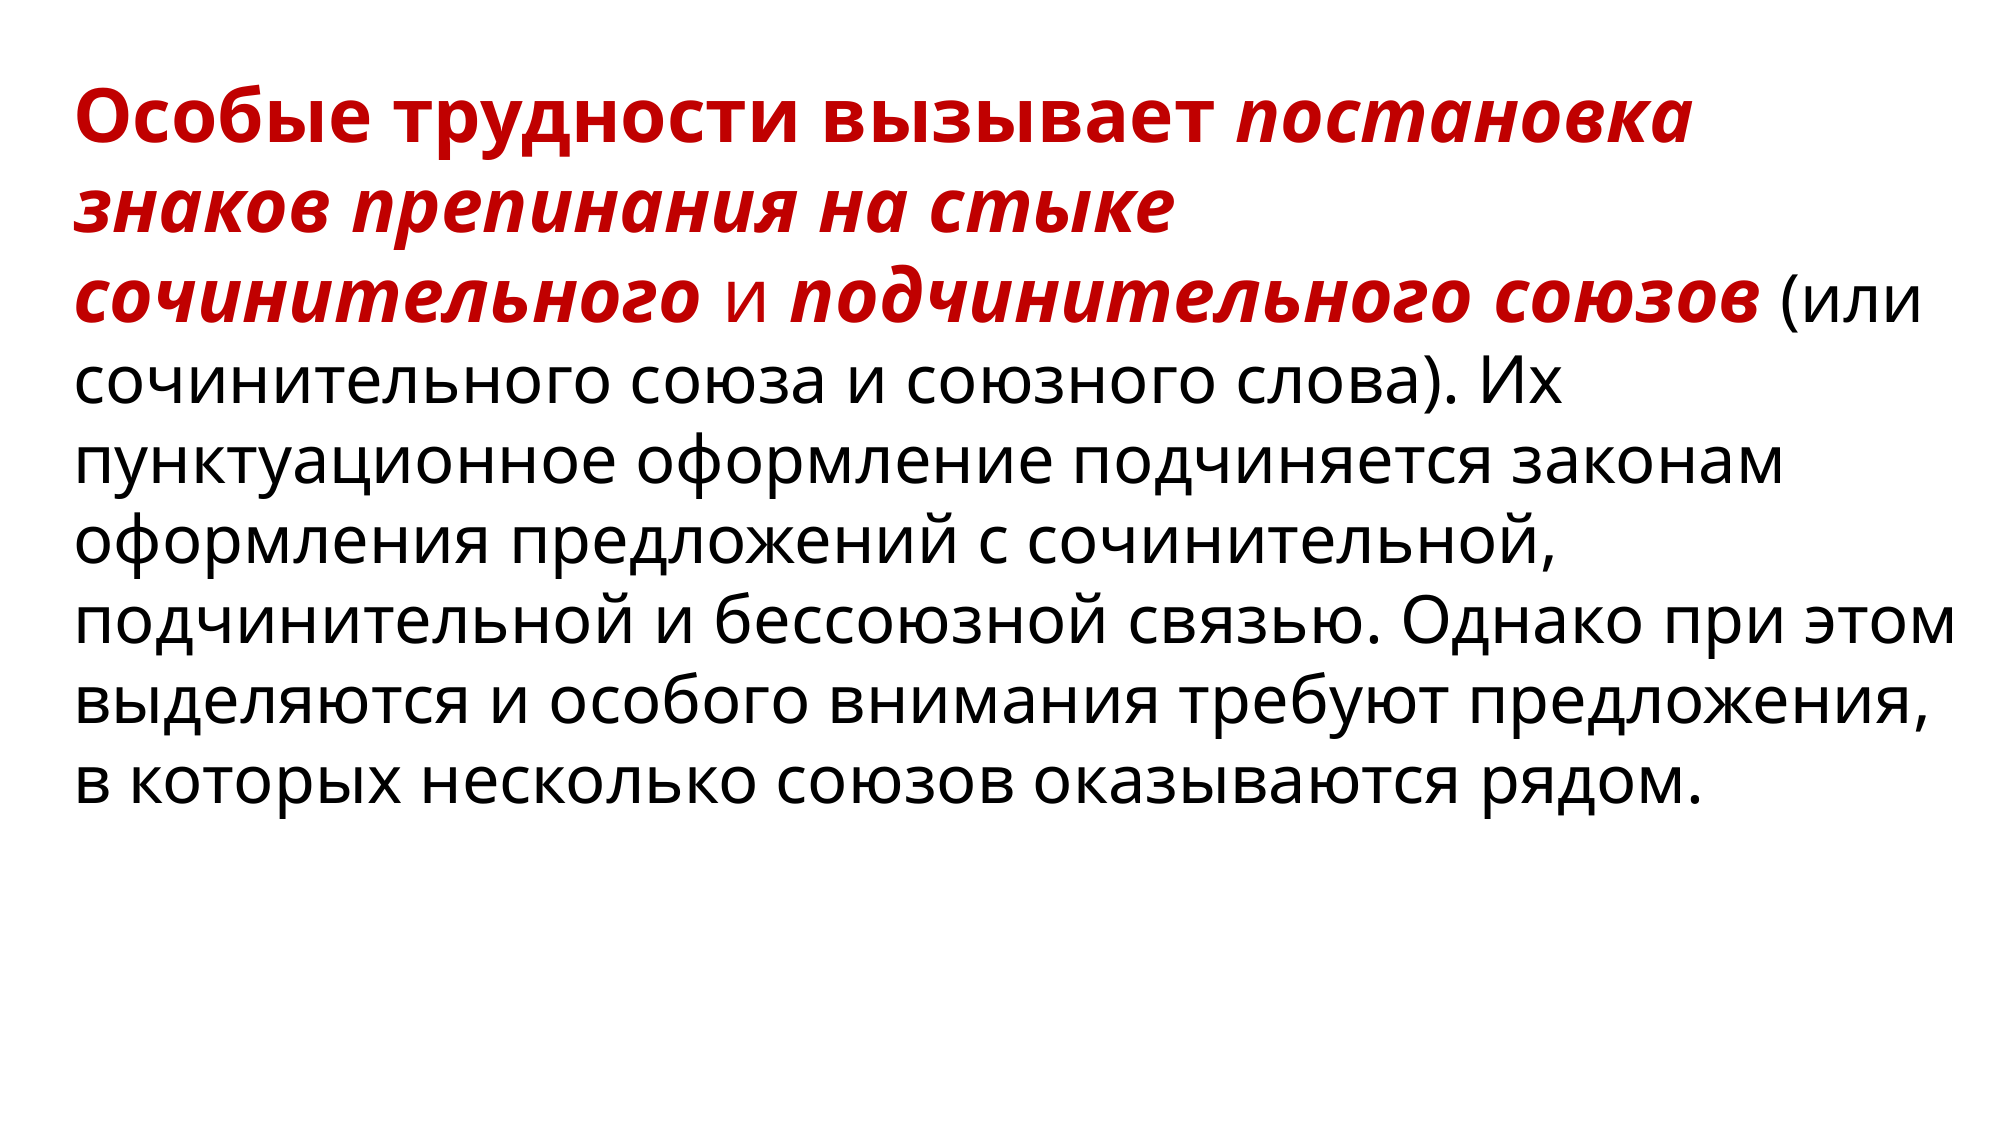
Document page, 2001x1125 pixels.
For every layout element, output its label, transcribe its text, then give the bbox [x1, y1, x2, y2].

text_box Особые трудности вызывает постановка знаков препинания на стыке сочинительного и подчинительного союзов (или сочинительного союза и союзного слова). Их пунктуационное оформление подчиняется законам оформления предложений с сочинительной, подчинительной и бессоюзной связью. Однако при этом выделяются и особого внимания требуют предложения, в которых несколько союзов оказываются рядом. [58, 59, 1976, 915]
